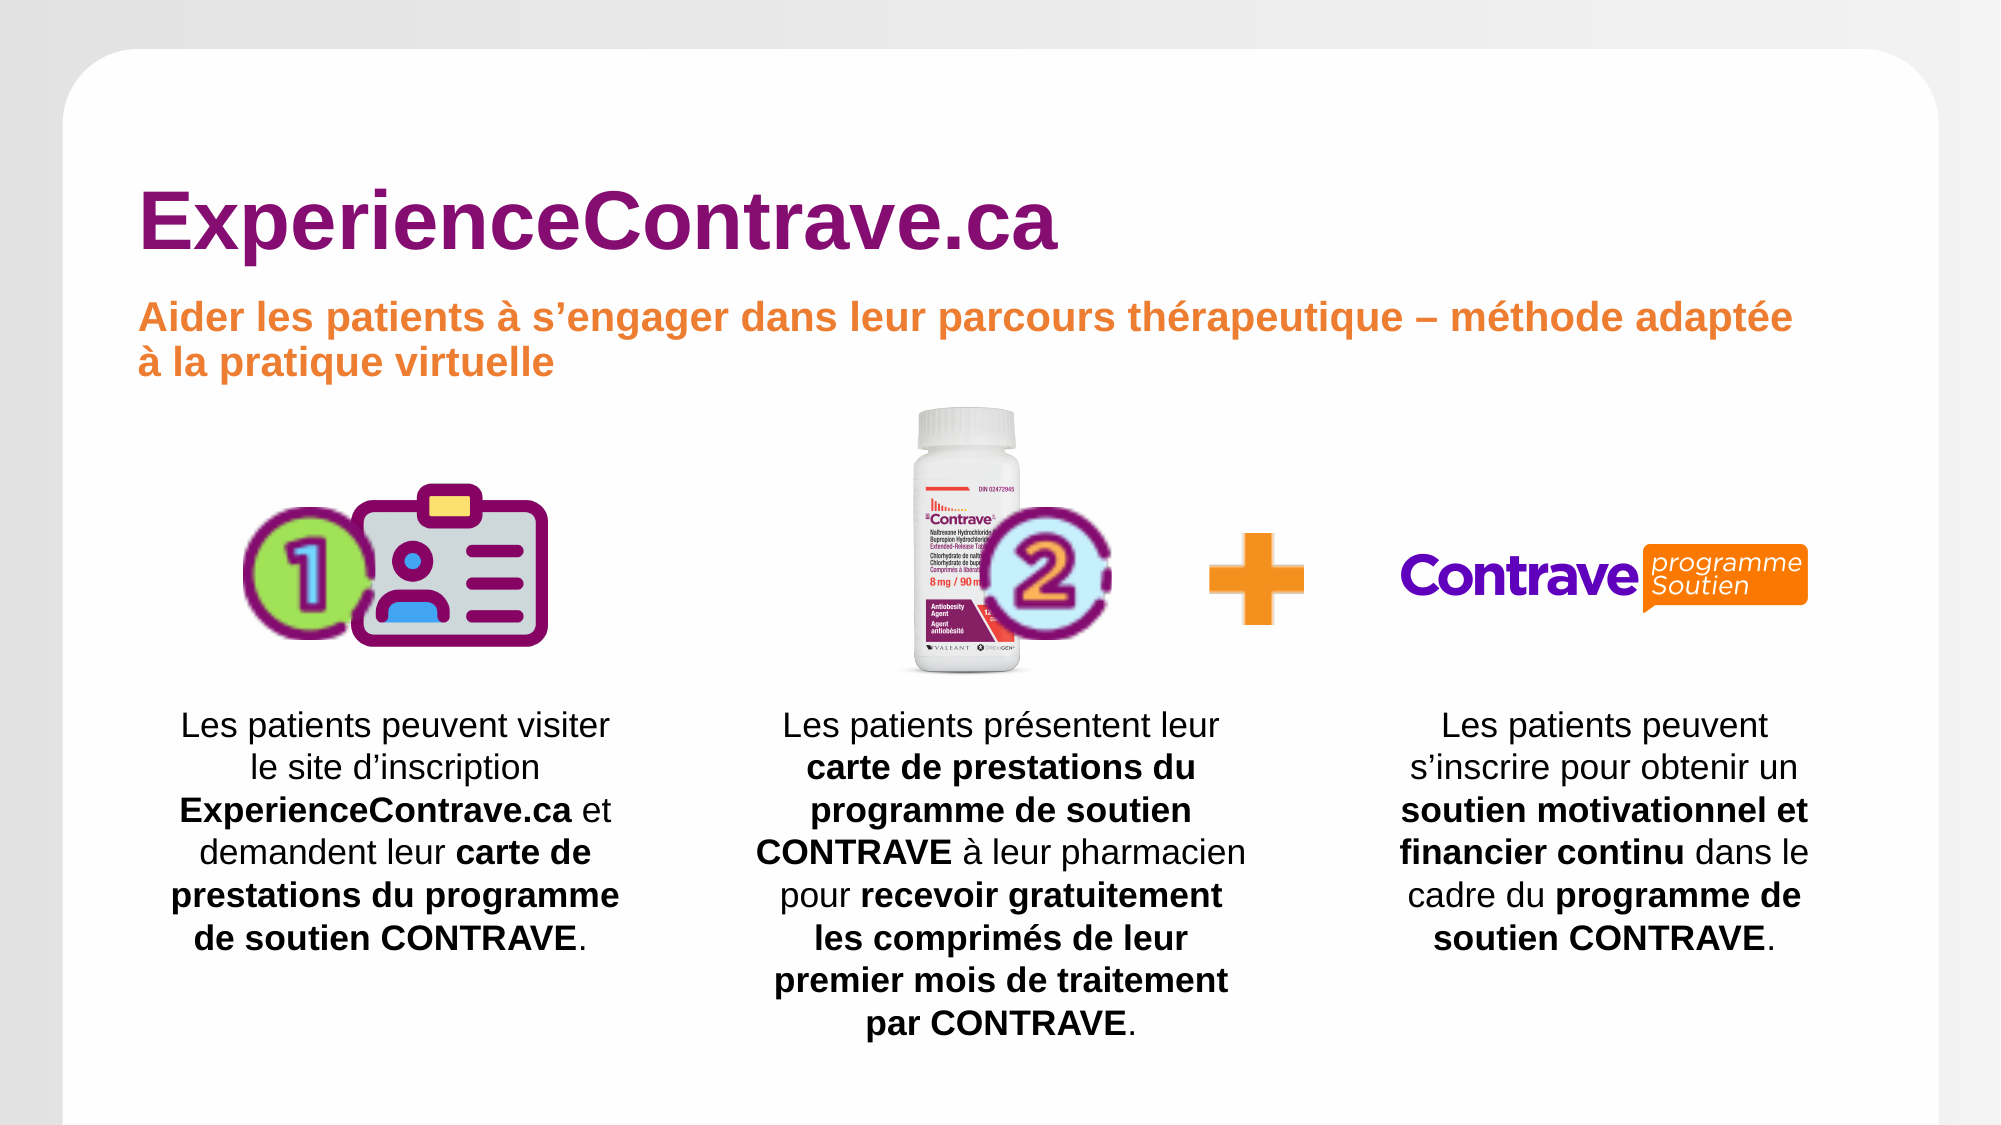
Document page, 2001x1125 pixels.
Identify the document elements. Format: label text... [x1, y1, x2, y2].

text_box Les patients peuvent s’inscrire pour obtenir un soutien motivationnel et financier continu dans le cadre du programme de soutien CONTRAVE. [1363, 694, 1847, 965]
text_box Les patients présentent leur carte de prestations du programme de soutien CONTRAVE à leur pharmacien pour recevoir gratuitement les comprimés de leur premier mois de traitement par CONTRAVE. [737, 694, 1265, 1050]
picture [1209, 533, 1304, 625]
list Aider les patients à s’engager dans leur parcours thérapeutique – méthode adaptée à la pratique virtuelle [123, 287, 1877, 372]
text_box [243, 466, 548, 664]
picture [1401, 544, 1808, 613]
picture [888, 398, 1112, 687]
text_box Les patients peuvent visiter le site d’inscription ExperienceContrave.ca et demandent leur carte de prestations du programme de soutien CONTRAVE. [153, 694, 637, 965]
title ExperienceContrave.ca [123, 172, 1878, 276]
